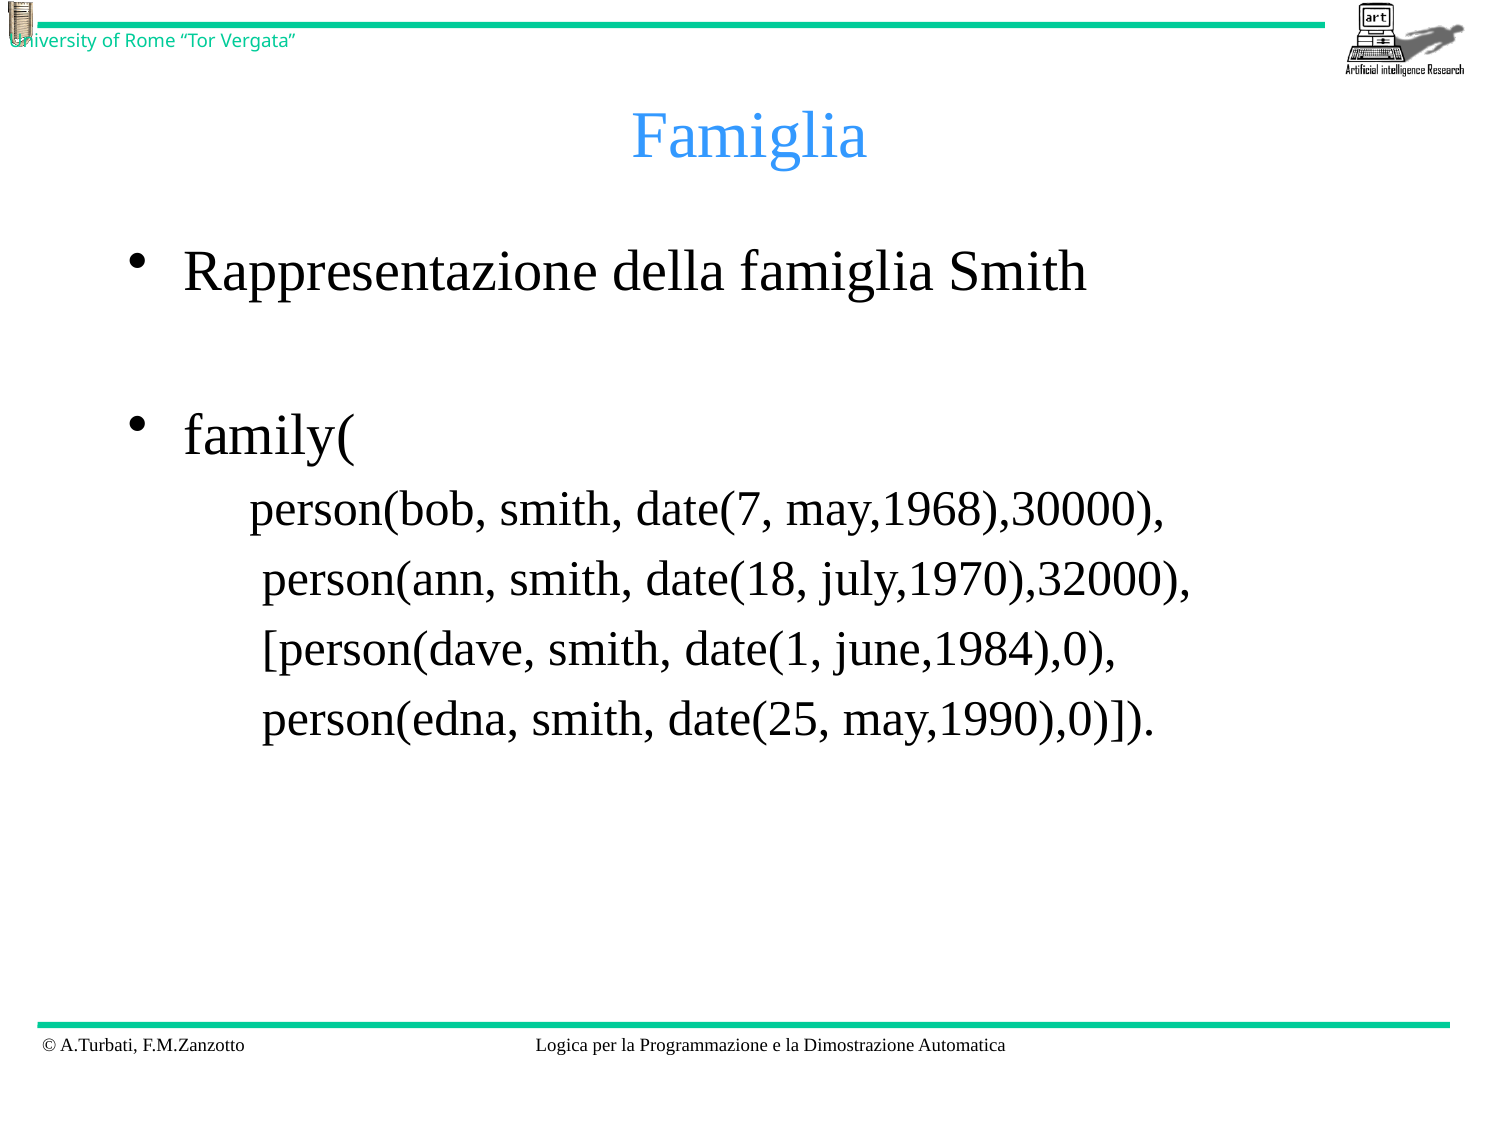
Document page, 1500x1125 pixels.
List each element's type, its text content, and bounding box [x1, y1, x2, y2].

picture [1337, 0, 1475, 77]
picture [4, 0, 38, 50]
title Famiglia [112, 74, 1388, 188]
list Rappresentazione della famiglia Smith family( person(bob, smith, date(7, may,1968),30000), person(ann, smith, date(18, july,1970),32000), [person(dave, smith, date(1, june,1984),0), person(edna, smith, date(25, may,1990),0)]). [112, 224, 1388, 1001]
